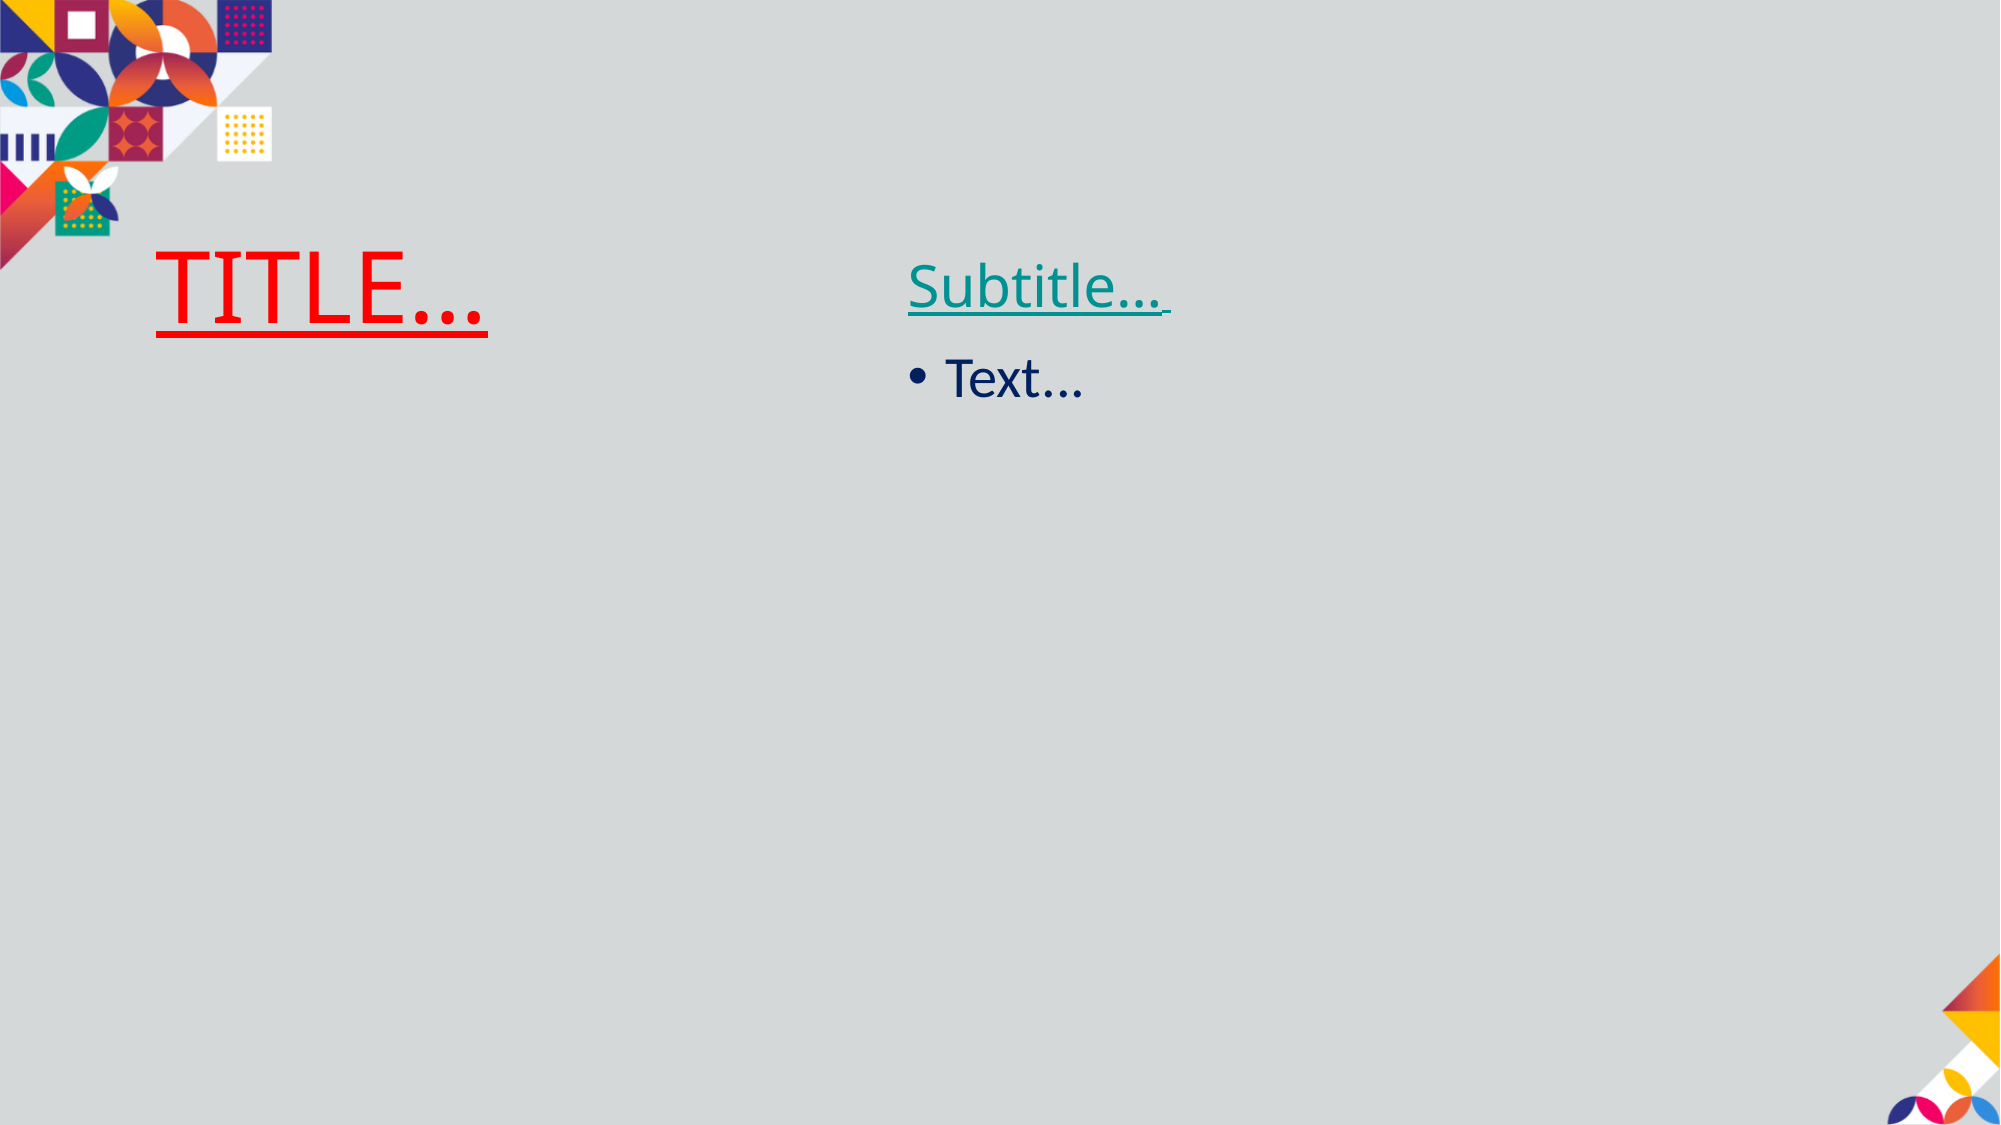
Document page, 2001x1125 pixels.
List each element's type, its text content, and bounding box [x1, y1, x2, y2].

text_box TITLE… [141, 216, 868, 351]
picture [0, 0, 2000, 1125]
text_box Subtitle… [892, 241, 1961, 326]
list Text... [892, 339, 1918, 1079]
